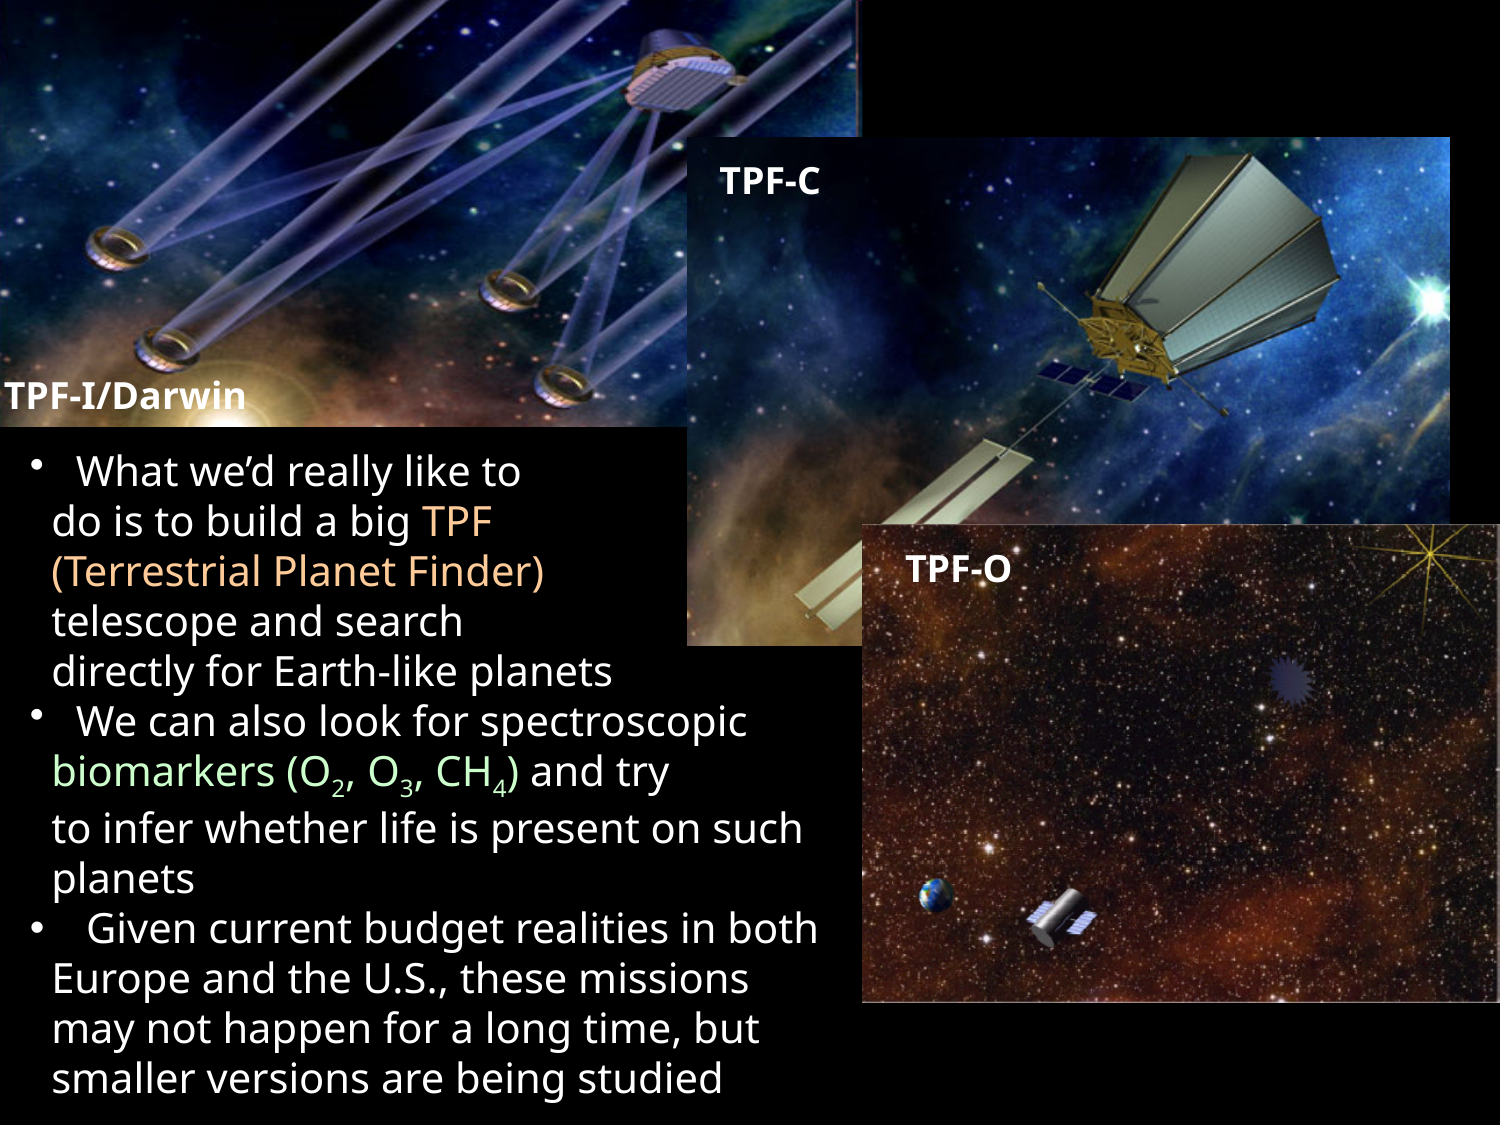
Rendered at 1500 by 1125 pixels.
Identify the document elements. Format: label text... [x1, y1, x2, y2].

text_box What we’d really like to do is to build a big TPF (Terrestrial Planet Finder) telescope and search directly for Earth-like planets We can also look for spectroscopic biomarkers (O2, O3, CH4) and try to infer whether life is present on such planets Given current budget realities in both Europe and the U.S., these missions may not happen for a long time, but smaller versions are being studied [14, 437, 834, 1125]
picture [0, 0, 1500, 1003]
